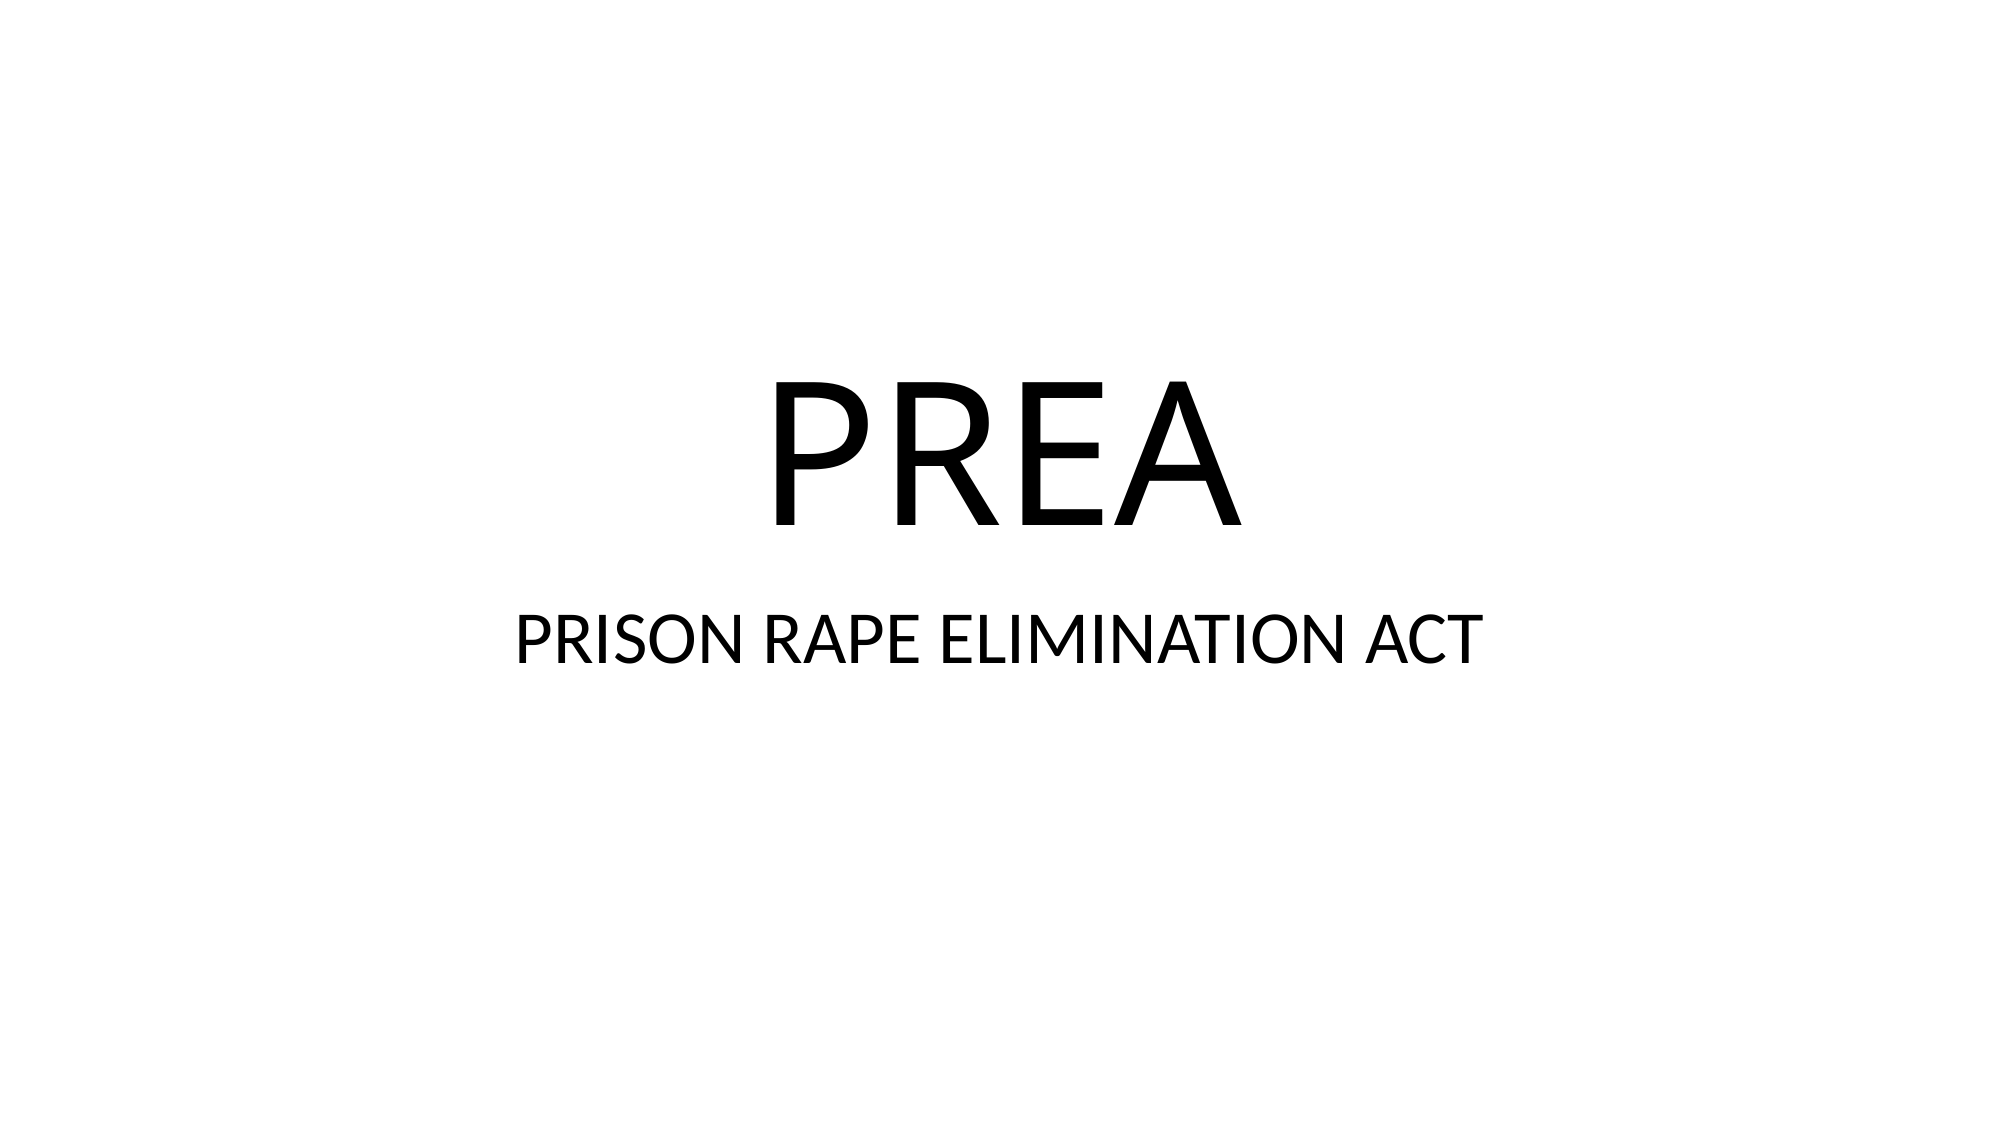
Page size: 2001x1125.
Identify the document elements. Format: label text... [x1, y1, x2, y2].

title PREA [249, 184, 1750, 576]
subtitle PRISON RAPE ELIMINATION ACT [249, 590, 1750, 863]
